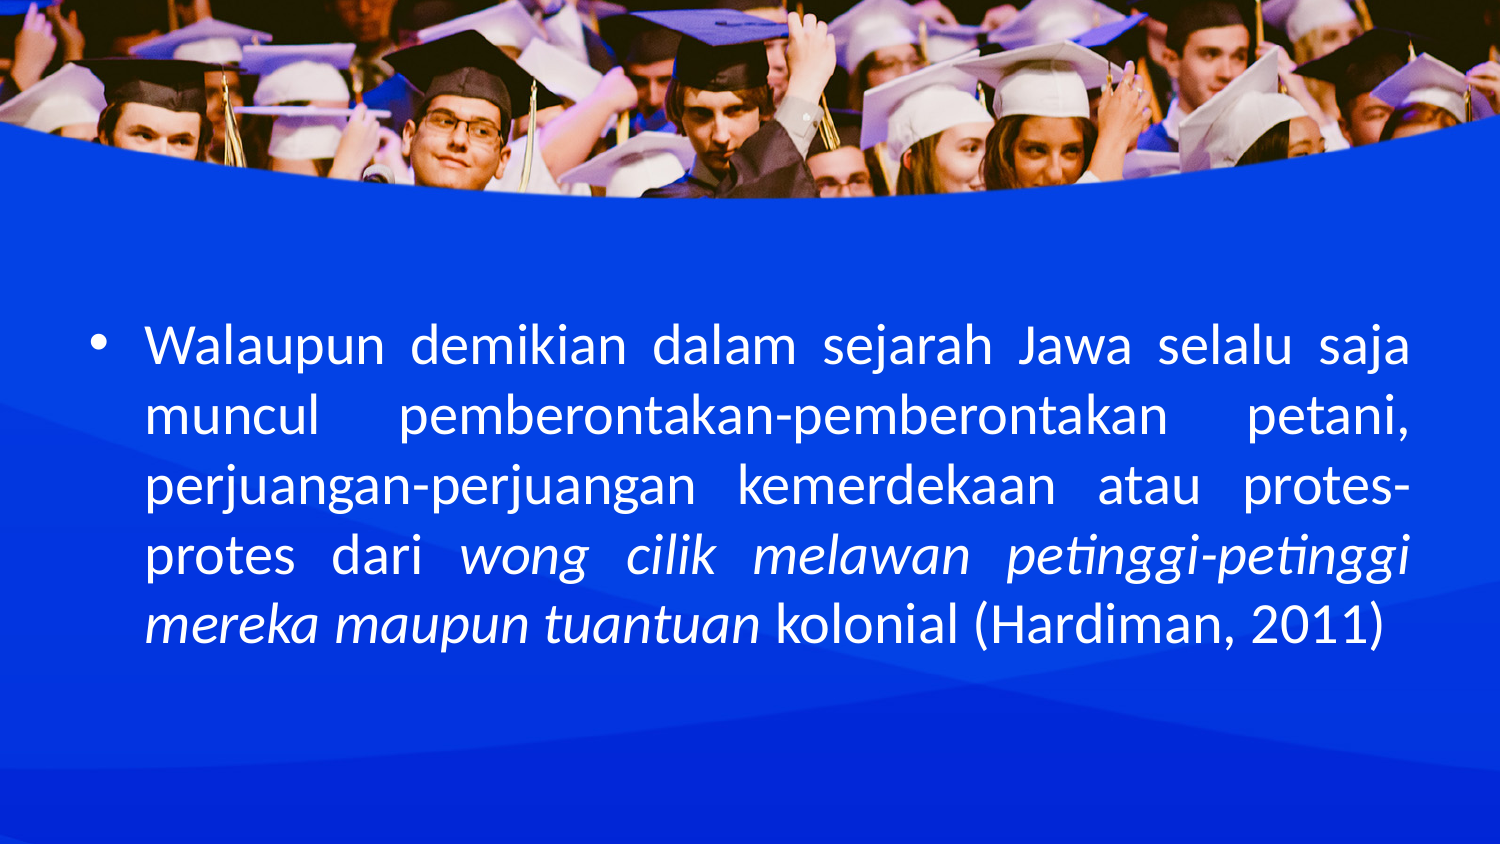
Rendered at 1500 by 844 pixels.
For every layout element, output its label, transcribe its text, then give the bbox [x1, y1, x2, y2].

picture [0, 0, 1500, 844]
list Walaupun demikian dalam sejarah Jawa selalu saja muncul pemberontakan-pemberontakan petani, perjuangan-perjuangan kemerdekaan atau protes-protes dari wong cilik melawan petinggi-petinggi mereka maupun tuantuan kolonial (Hardiman, 2011) [73, 298, 1427, 798]
